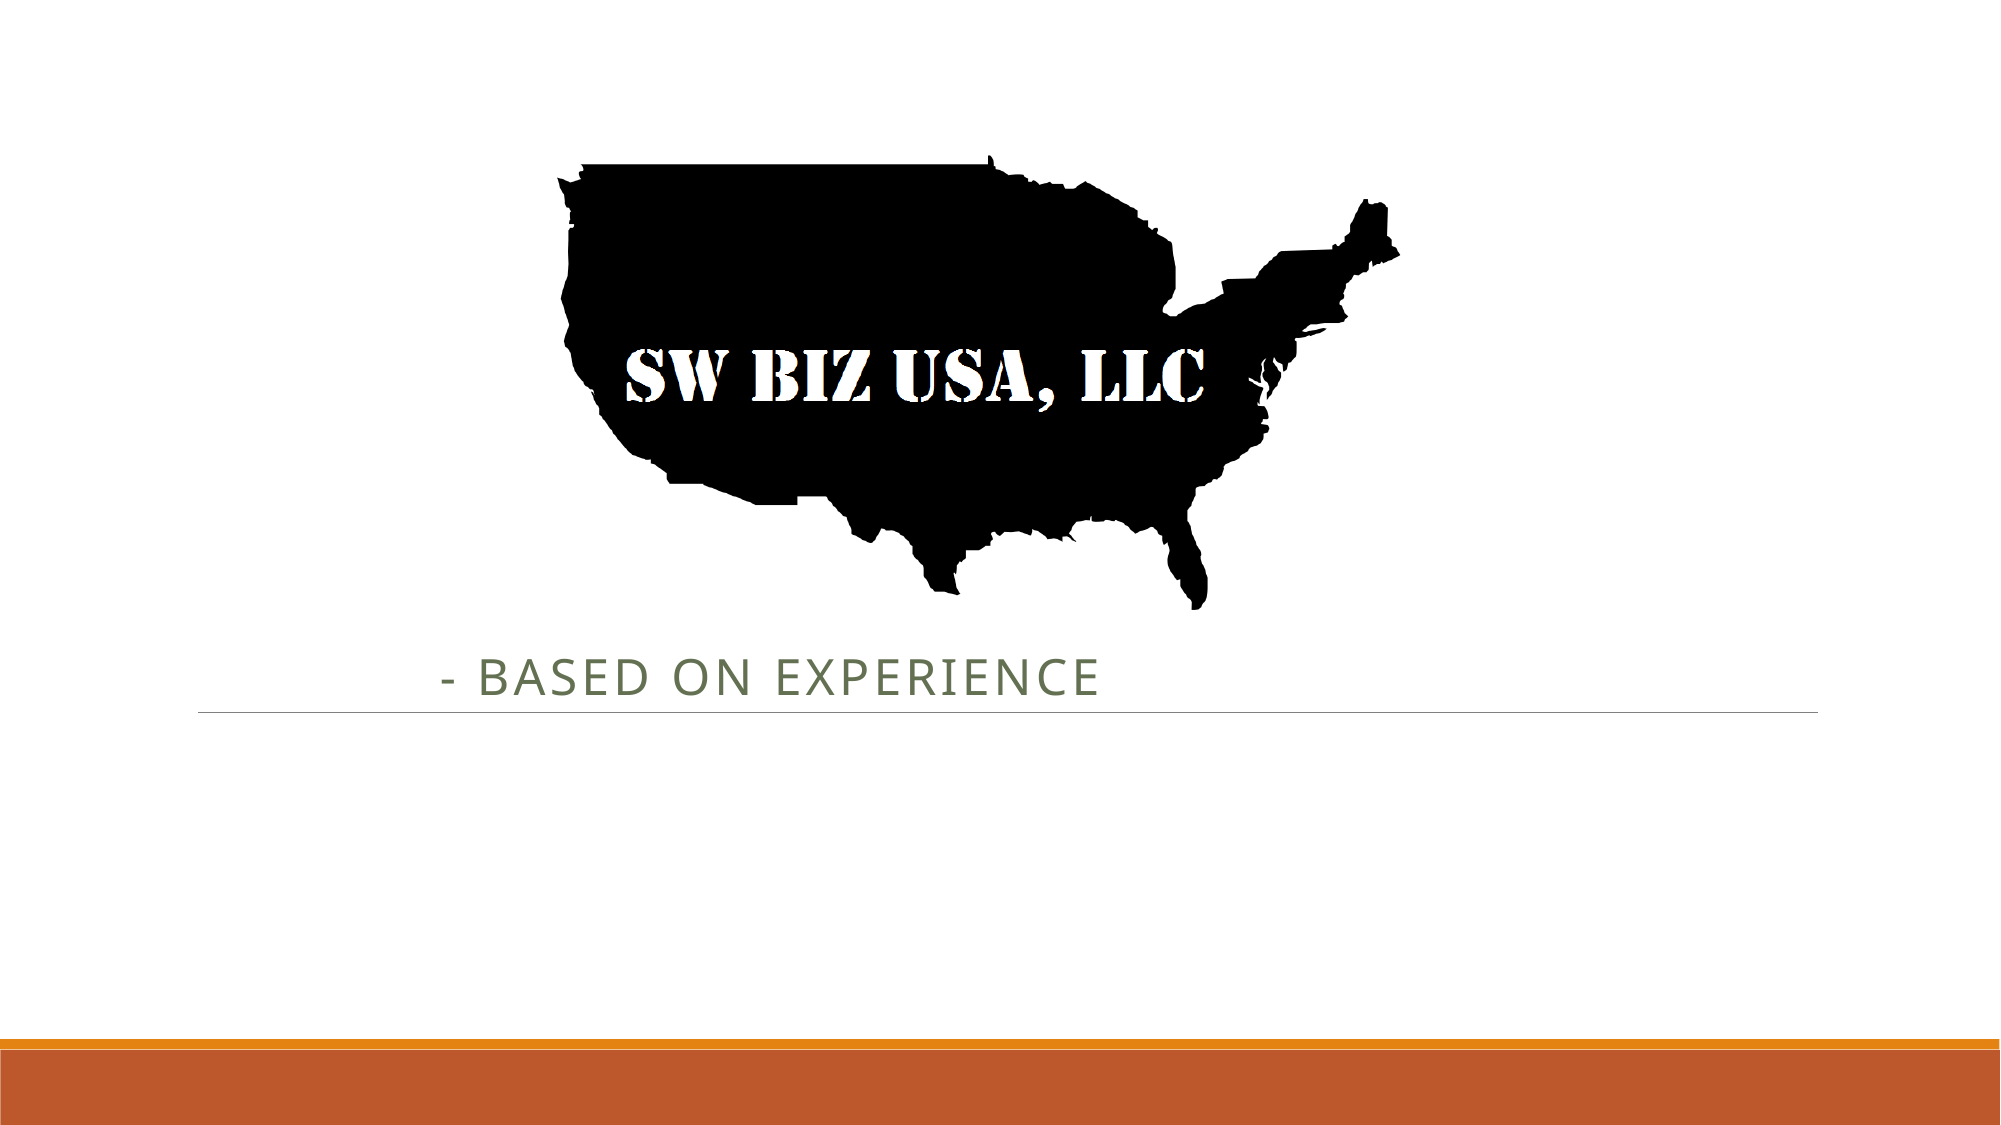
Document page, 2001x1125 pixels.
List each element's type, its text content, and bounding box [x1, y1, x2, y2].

subtitle - Based on experience [424, 644, 1888, 830]
picture [554, 73, 1403, 710]
